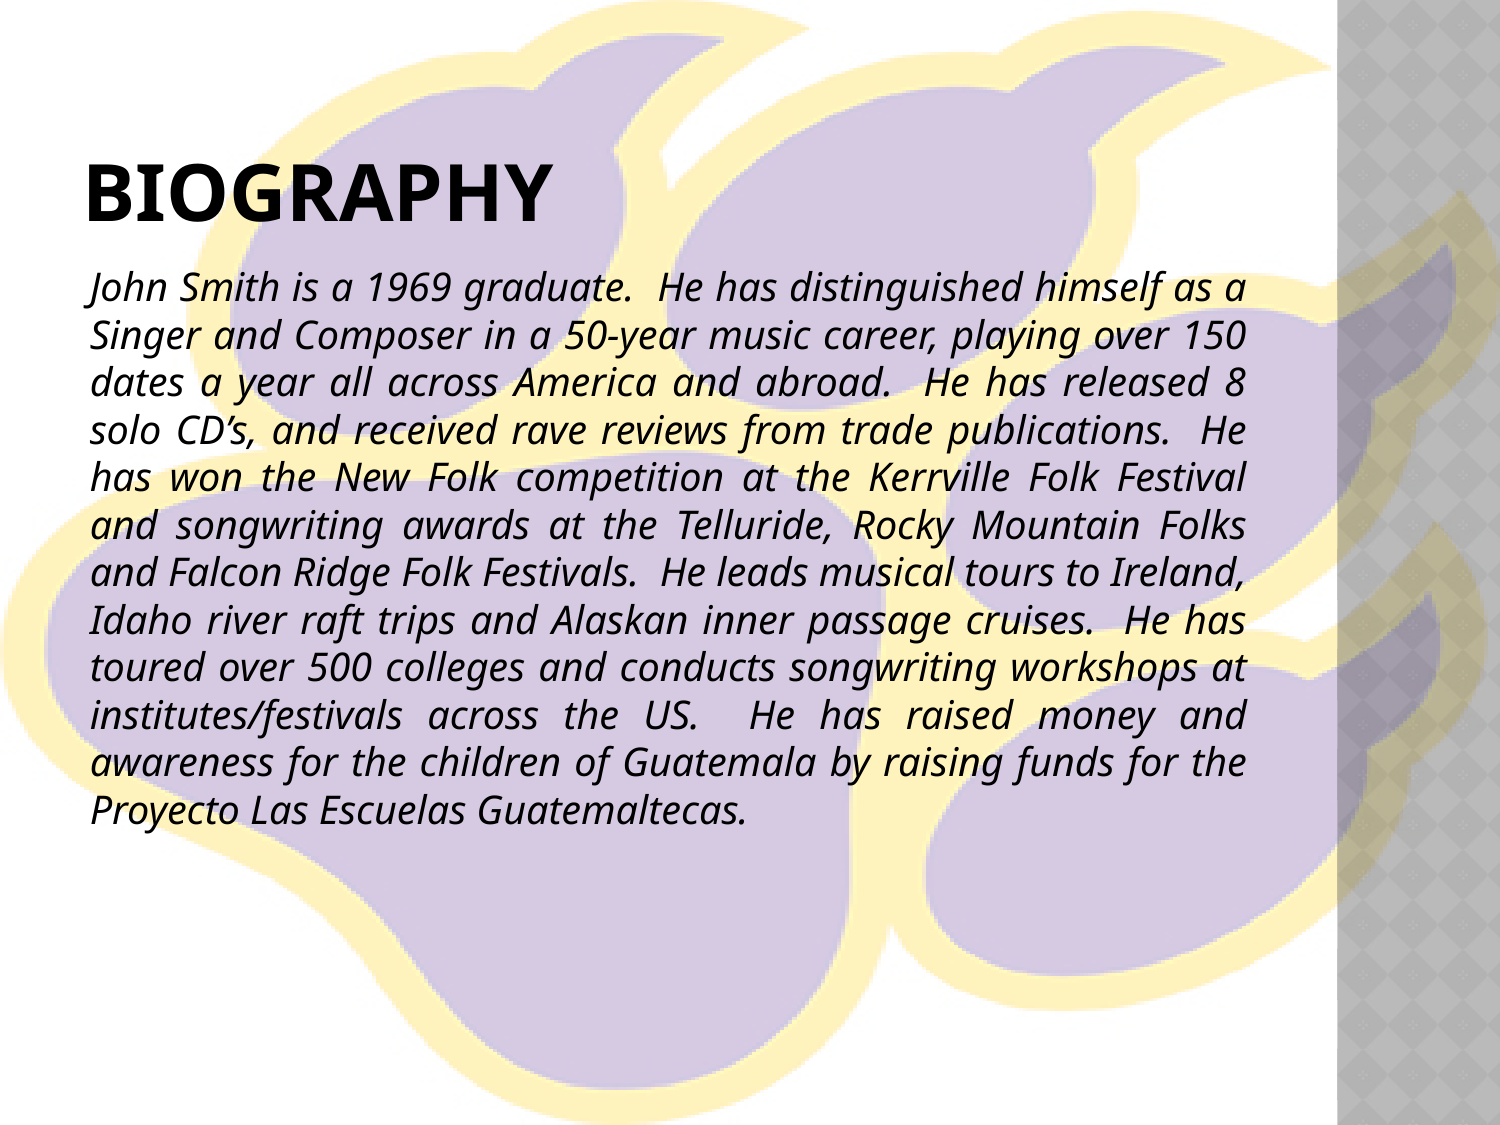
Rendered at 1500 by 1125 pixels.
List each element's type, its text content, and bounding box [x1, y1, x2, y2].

list John Smith is a 1969 graduate. He has distinguished himself as a Singer and Composer in a 50-year music career, playing over 150 dates a year all across America and abroad. He has released 8 solo CD’s, and received rave reviews from trade publications. He has won the New Folk competition at the Kerrville Folk Festival and songwriting awards at the Telluride, Rocky Mountain Folks and Falcon Ridge Folk Festivals. He leads musical tours to Ireland, Idaho river raft trips and Alaskan inner passage cruises. He has toured over 500 colleges and conducts songwriting workshops at institutes/festivals across the US. He has raised money and awareness for the children of Guatemala by raising funds for the Proyecto Las Escuelas Guatemaltecas. [75, 254, 1263, 1050]
title Biography [75, 50, 1263, 238]
